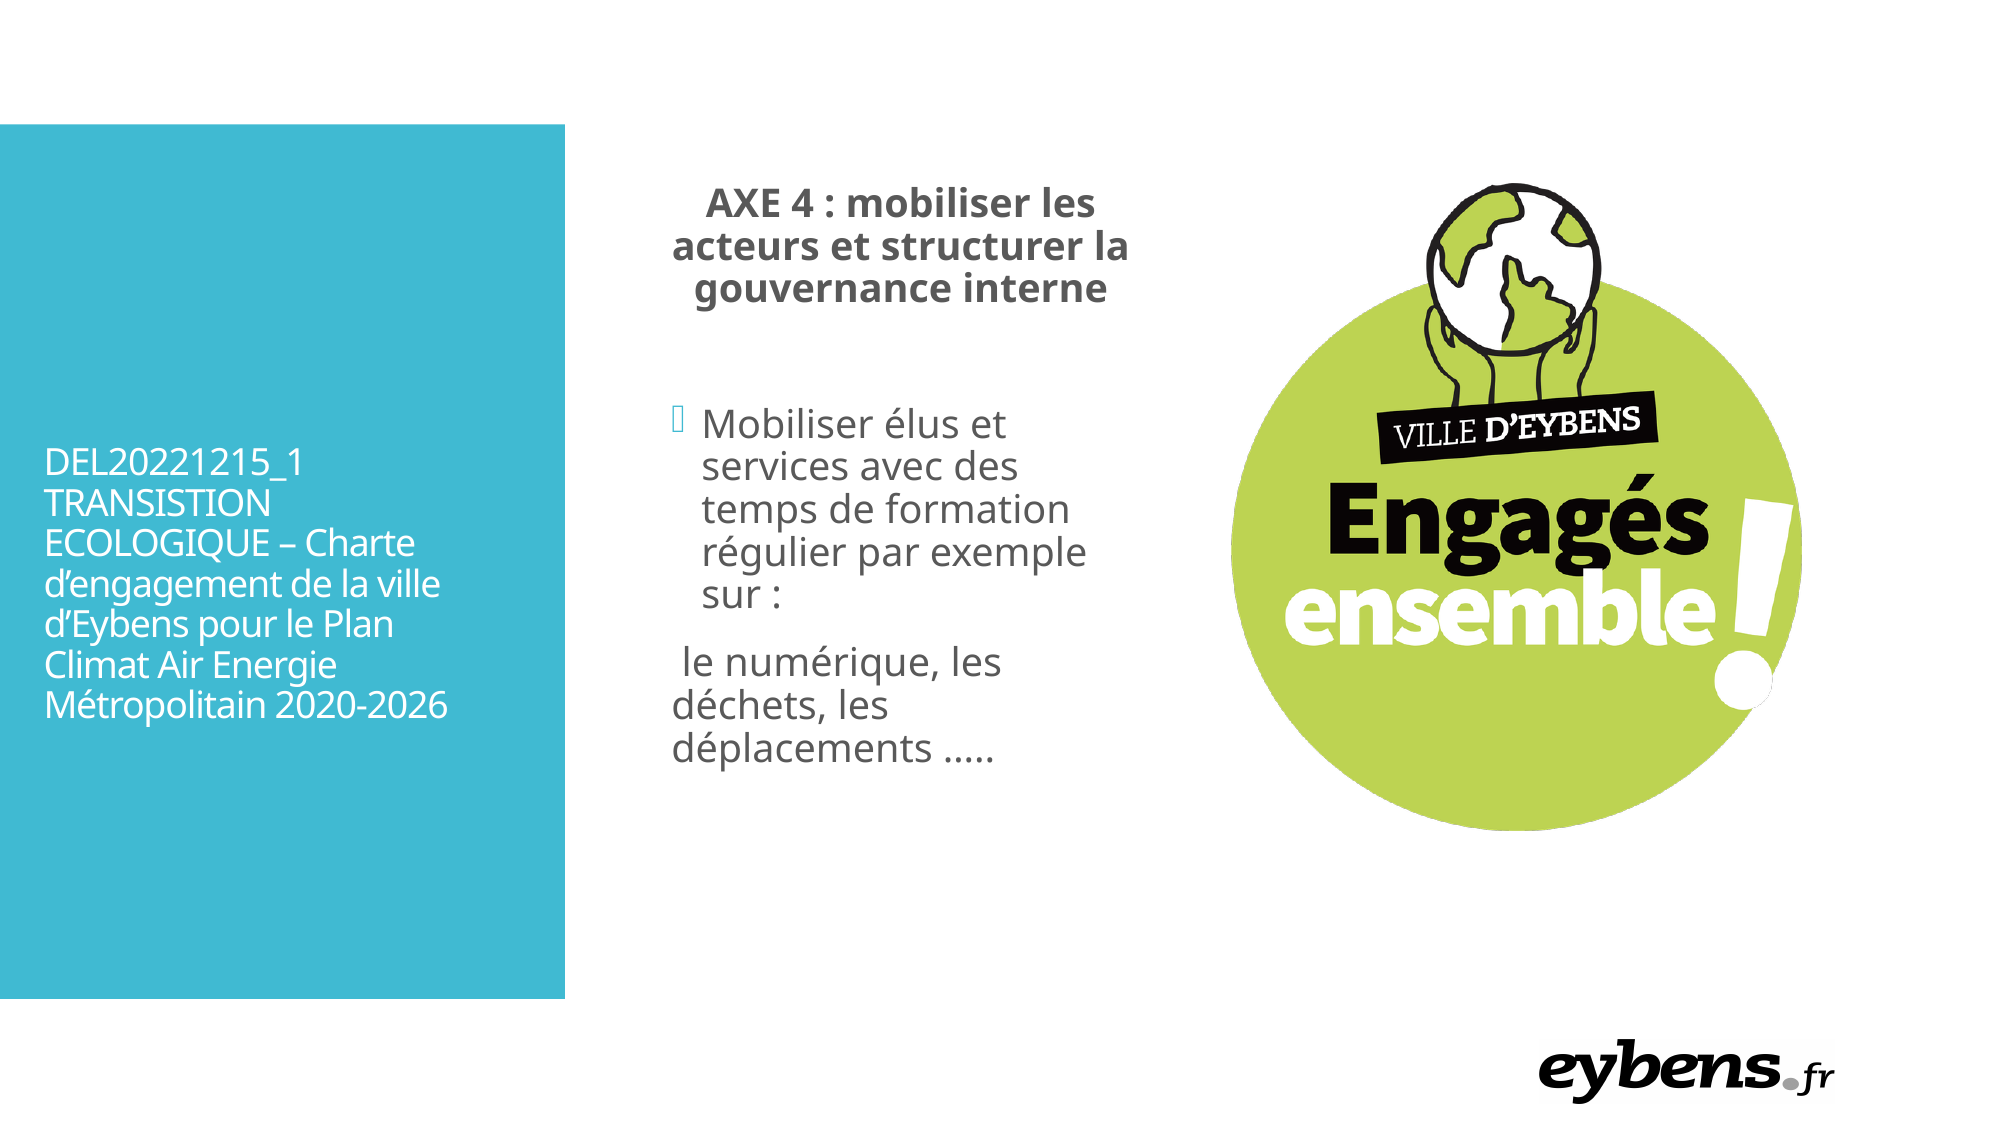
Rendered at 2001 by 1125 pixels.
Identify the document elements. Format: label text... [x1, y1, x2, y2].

footer [1075, 1039, 1835, 1100]
text_box DEL20221215_1 TRANSISTION ECOLOGIQUE – Charte d’engagement de la ville d’Eybens pour le Plan Climat Air Energie Métropolitain 2020-2026 [28, 207, 513, 963]
picture [1539, 1100, 1835, 1104]
picture [1231, 183, 1802, 831]
list AXE 4 : mobiliser les acteurs et structurer la gouvernance interne Mobiliser élus et services avec des temps de formation régulier par exemple sur : le numérique, les déchets, les déplacements ….. [656, 124, 1146, 965]
